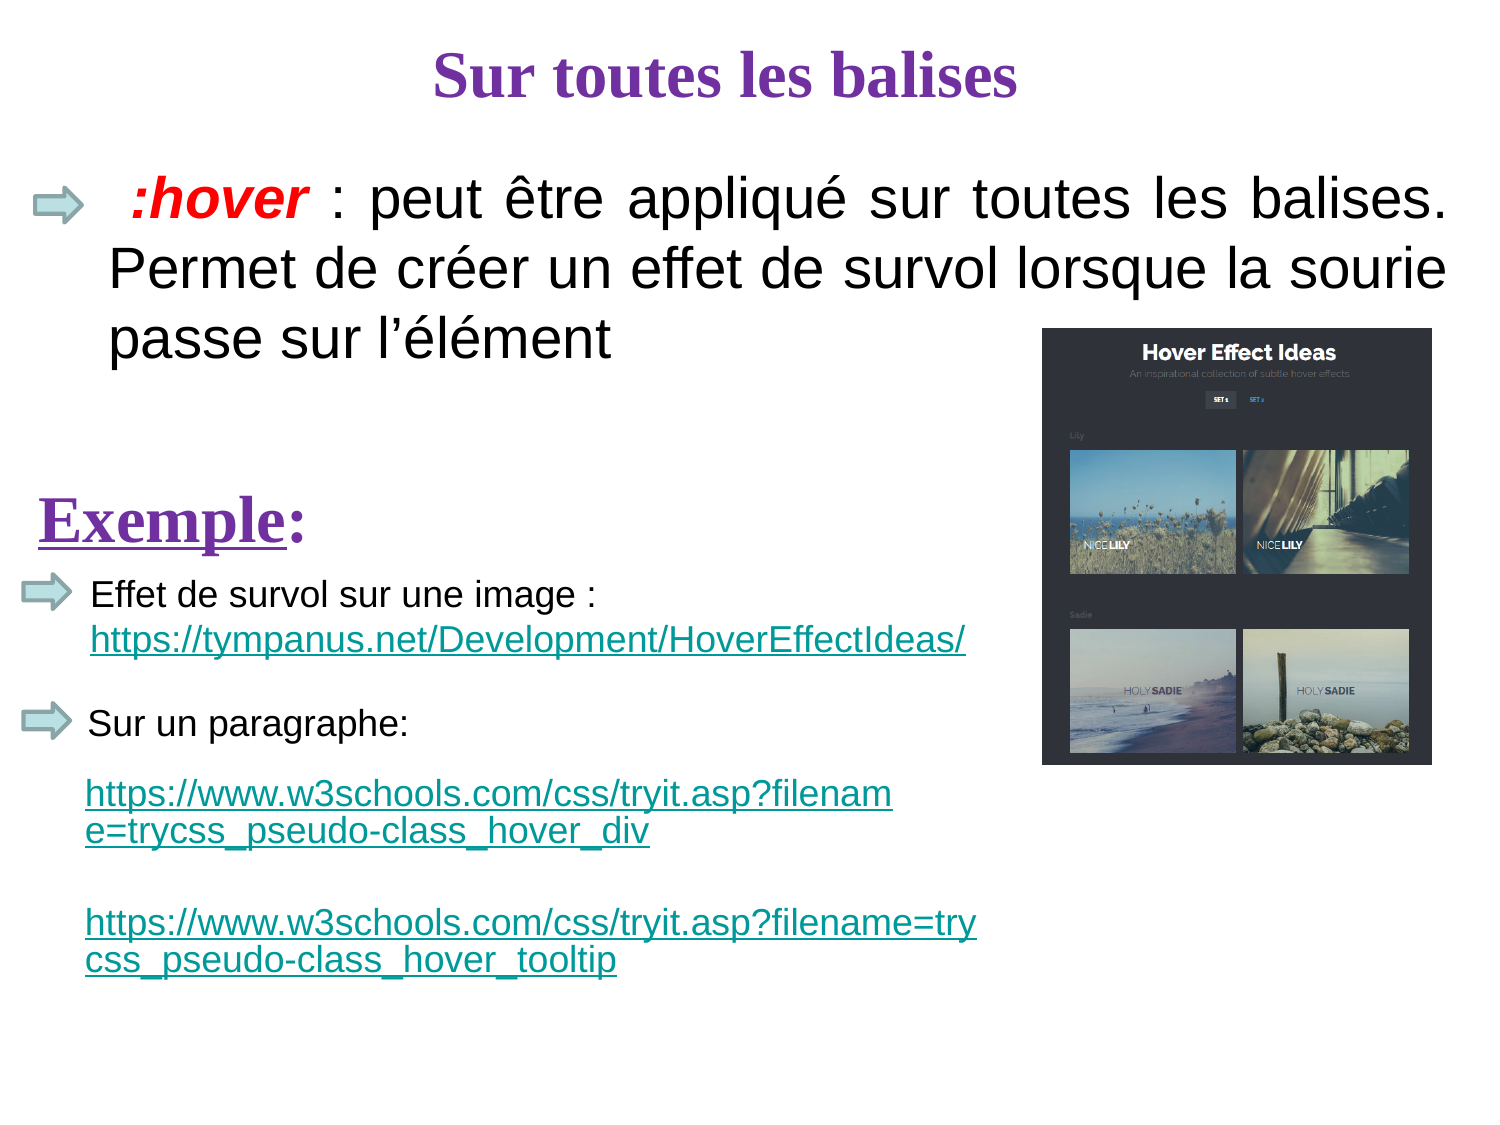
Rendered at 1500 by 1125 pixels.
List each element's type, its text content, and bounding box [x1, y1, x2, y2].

text_box https://www.w3schools.com/css/tryit.asp?filename=trycss_pseudo-class_hover_div [70, 761, 914, 822]
text_box https://www.w3schools.com/css/tryit.asp?filename=trycss_pseudo-class_hover_tooltip [70, 890, 997, 951]
text_box Sur toutes les balises [93, 23, 1360, 118]
text_box Sur un paragraphe: [72, 691, 425, 752]
text_box [21, 572, 73, 612]
text_box [21, 701, 73, 740]
text_box Effet de survol sur une image : https://tympanus.net/Development/HoverEffectIdeas/ [75, 562, 981, 668]
picture [1042, 327, 1432, 766]
text_box Exemple: [23, 468, 1037, 563]
text_box [33, 185, 84, 225]
text_box :hover : peut être appliqué sur toutes les balises. Permet de créer un effet de survol lorsque la sourie passe sur l’élément [93, 152, 1465, 399]
